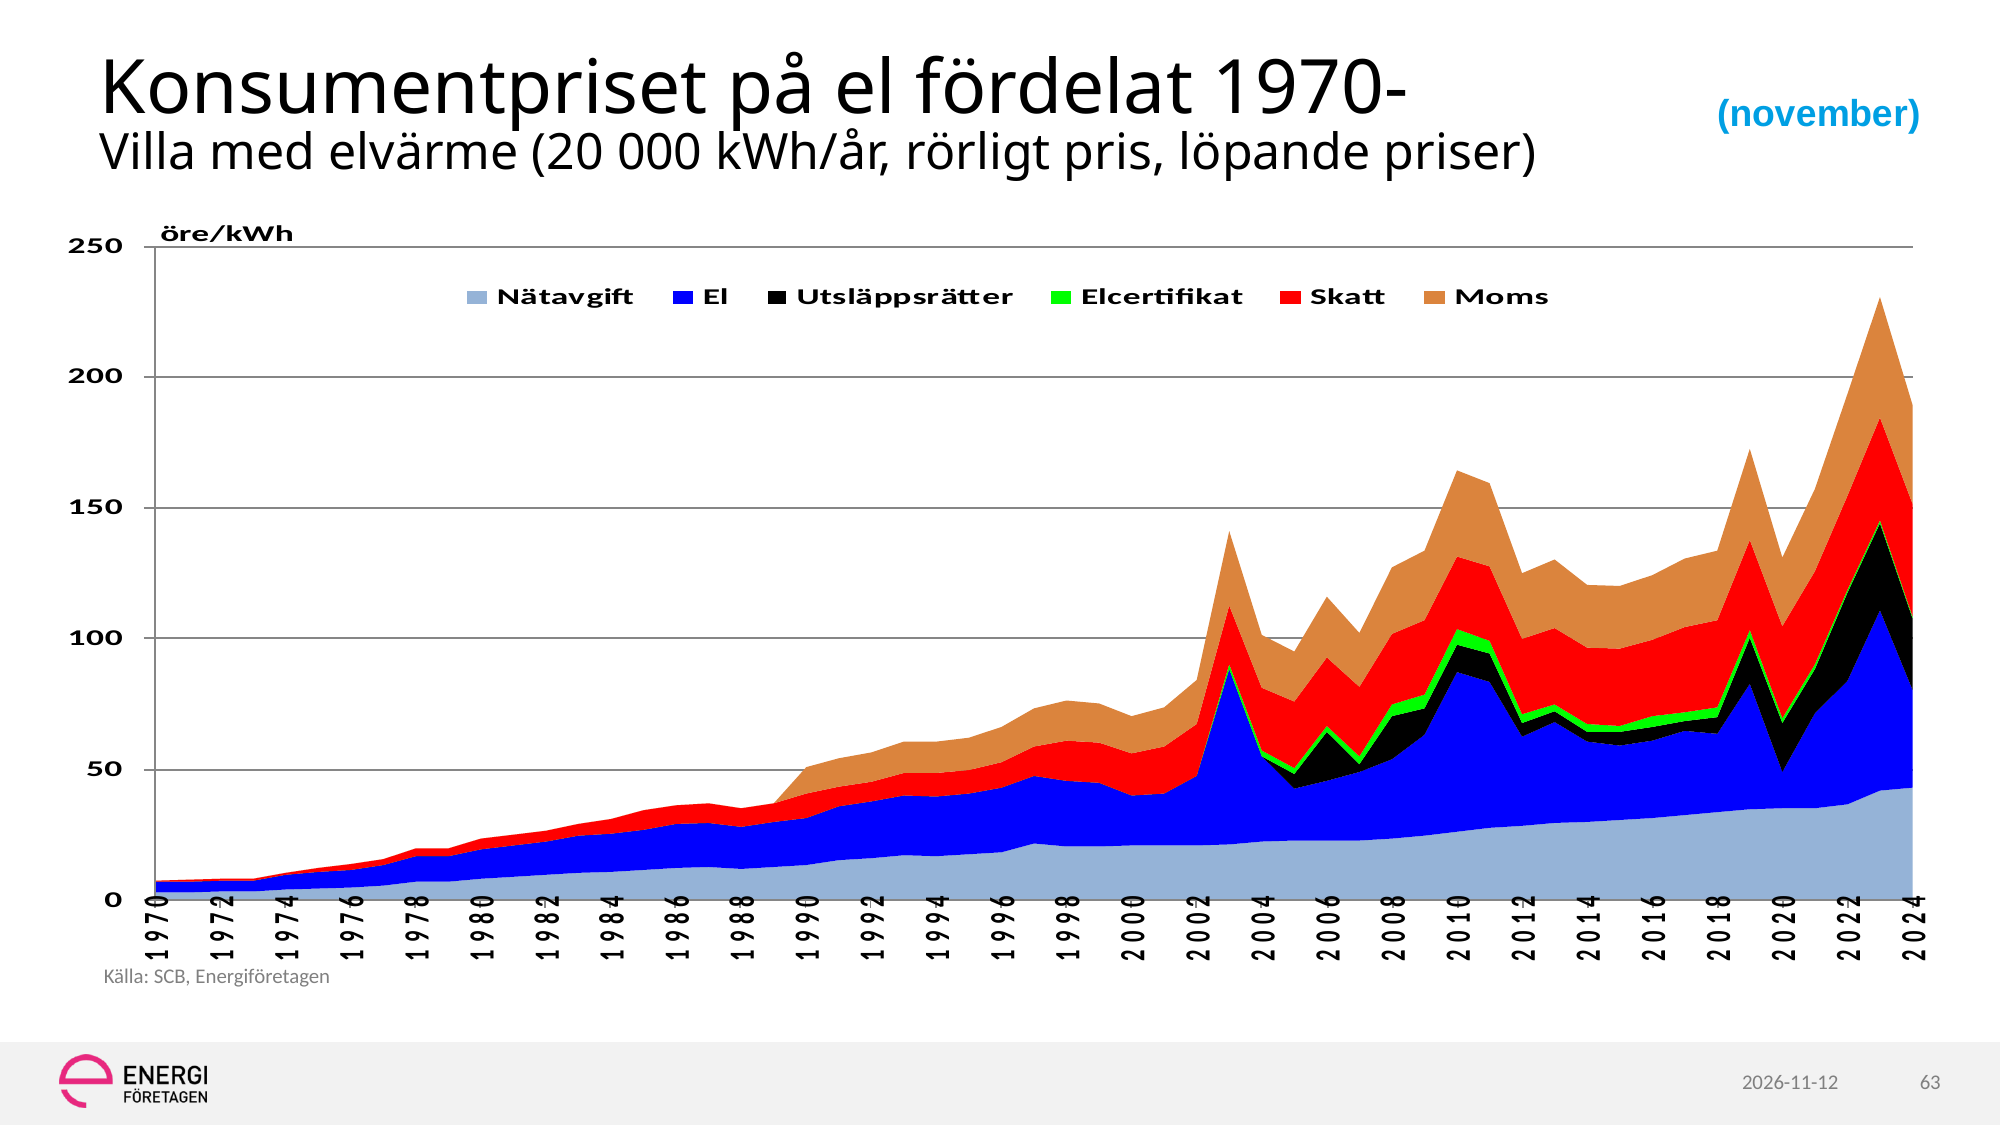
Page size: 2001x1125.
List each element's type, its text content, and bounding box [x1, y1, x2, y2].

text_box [1709, 88, 1942, 138]
title Konsumentpriset på el fördelat 1970- Villa med elvärme (20 000 kWh/år, rörligt pris, löpande priser) [99, 30, 1900, 180]
picture [59, 1054, 207, 1108]
picture [40, 201, 1952, 996]
slide_number 63 [1882, 1068, 1941, 1099]
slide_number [1742, 1068, 1854, 1099]
